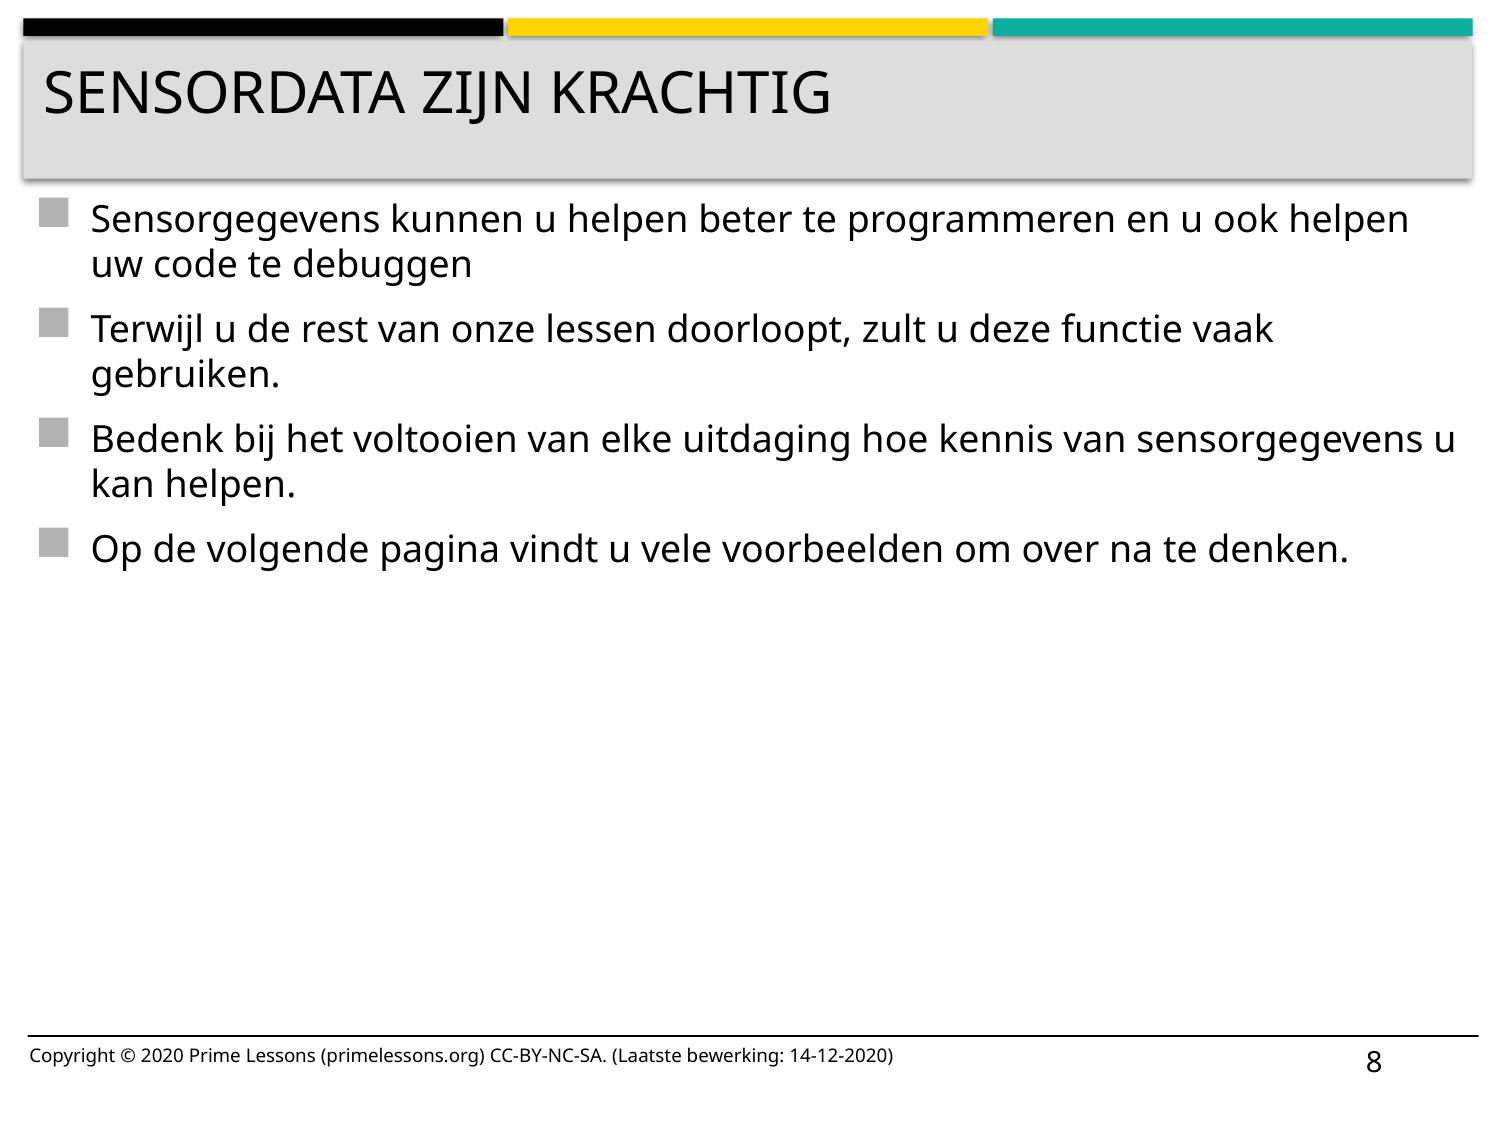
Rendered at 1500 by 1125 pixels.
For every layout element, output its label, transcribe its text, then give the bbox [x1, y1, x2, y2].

list Sensorgegevens kunnen u helpen beter te programmeren en u ook helpen uw code te debuggen Terwijl u de rest van onze lessen doorloopt, zult u deze functie vaak gebruiken. Bedenk bij het voltooien van elke uitdaging hoe kennis van sensorgegevens u kan helpen. Op de volgende pagina vindt u vele voorbeelden om over na te denken. [25, 187, 1475, 1021]
title Sensordata zijn krachtig [28, 48, 1464, 172]
footer Copyright © 2020 Prime Lessons (primelessons.org) CC-BY-NC-SA. (Laatste bewerking: 14-12-2020) [14, 1036, 1500, 1097]
